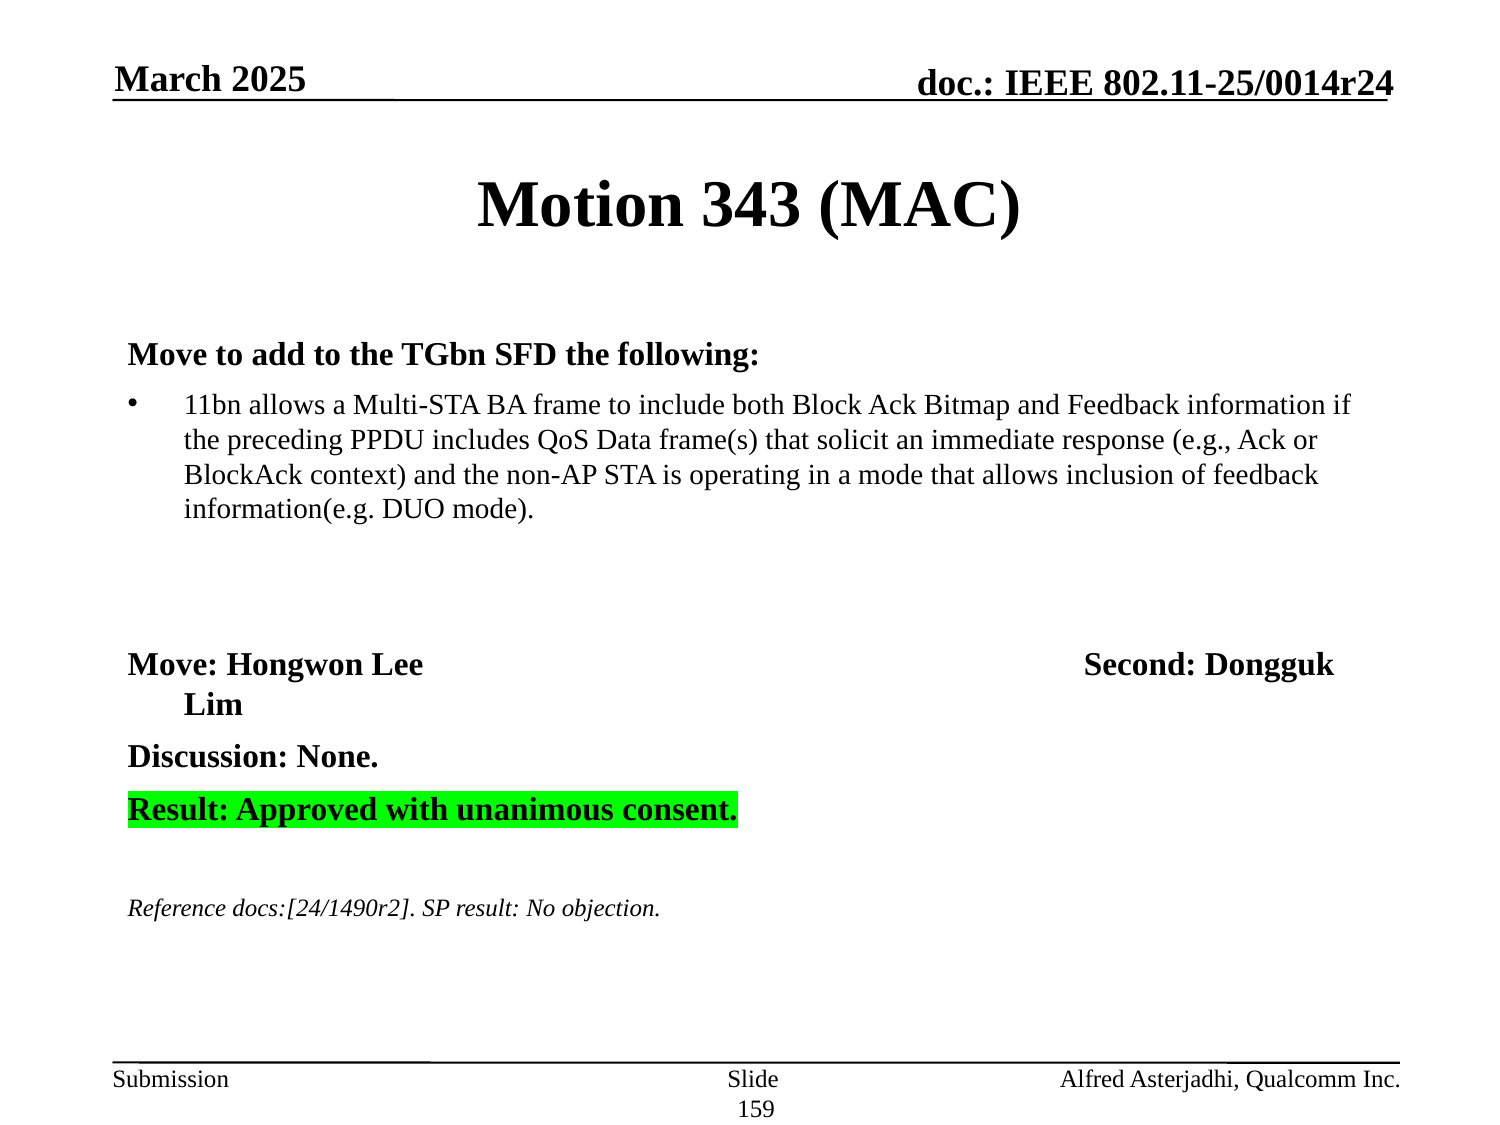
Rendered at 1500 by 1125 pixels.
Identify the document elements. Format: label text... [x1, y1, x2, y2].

slide_number Slide 159 [712, 1061, 800, 1123]
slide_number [114, 54, 423, 100]
list Move to add to the TGbn SFD the following: 11bn allows a Multi-STA BA frame to include both Block Ack Bitmap and Feedback information if the preceding PPDU includes QoS Data frame(s) that solicit an immediate response (e.g., Ack or BlockAck context) and the non-AP STA is operating in a mode that allows inclusion of feedback information(e.g. DUO mode). Move: Hongwon Lee Second: Dongguk Lim Discussion: None. Result: Approved with unanimous consent. Reference docs:[24/1490r2]. SP result: No objection. [112, 324, 1388, 1000]
footer Alfred Asterjadhi, Qualcomm Inc. [878, 1061, 1402, 1093]
title Motion 343 (MAC) [112, 112, 1388, 288]
